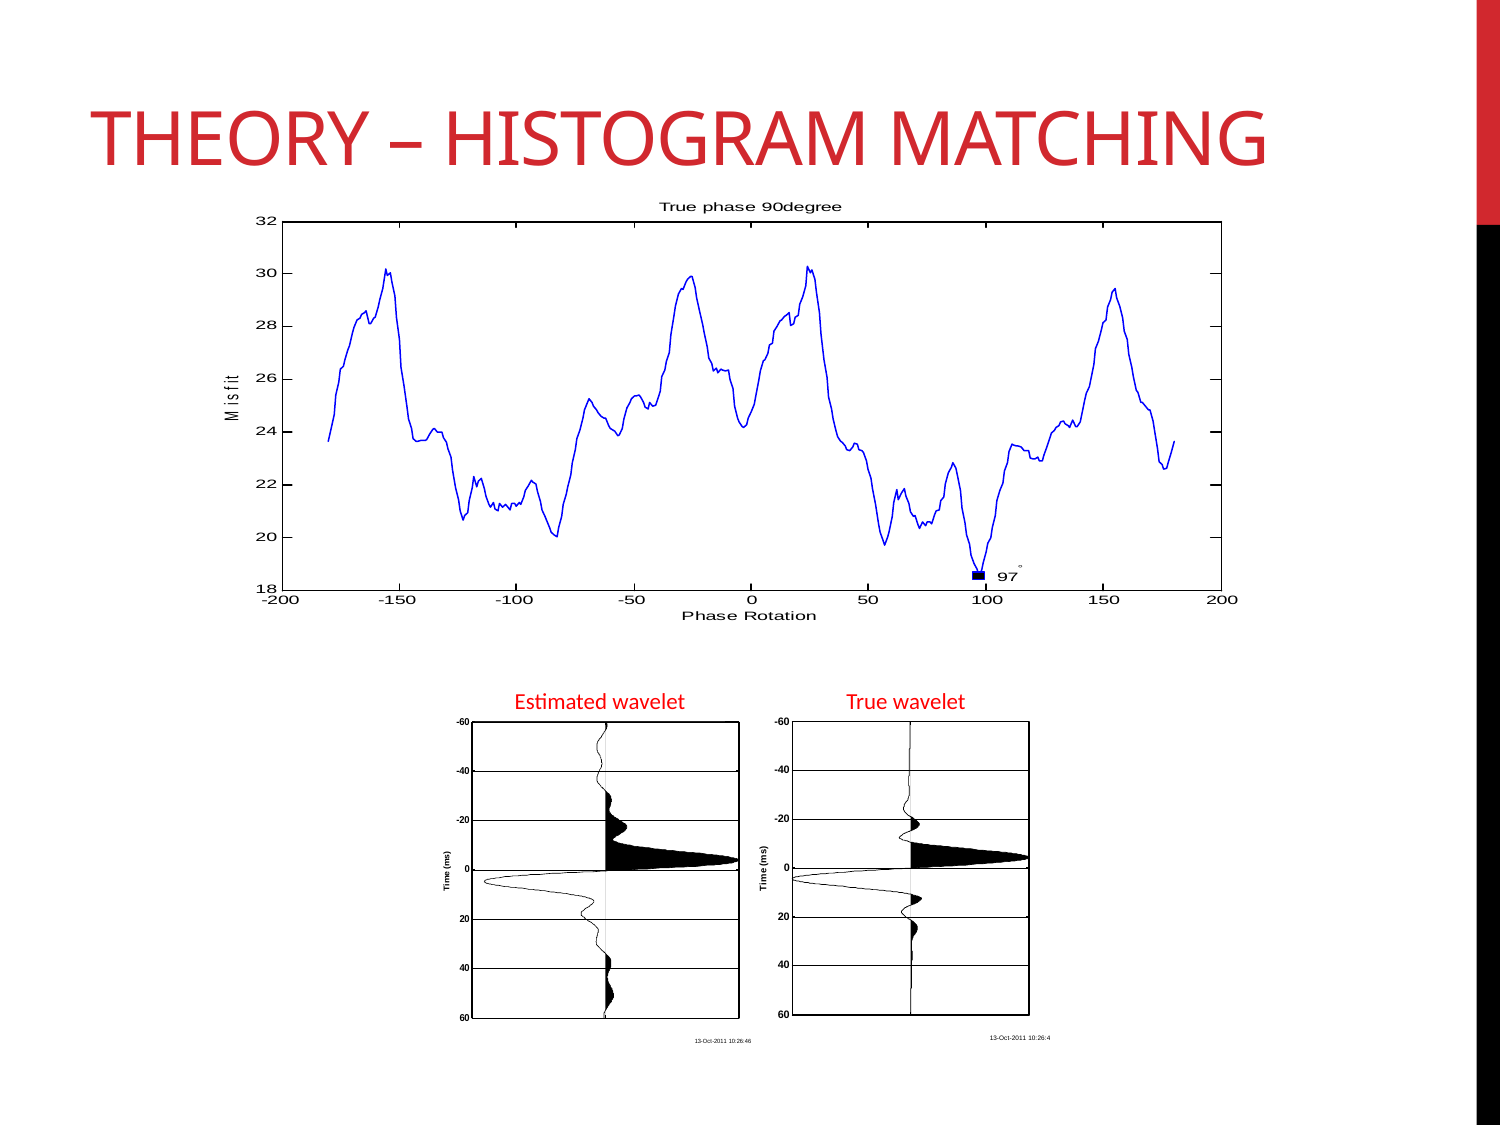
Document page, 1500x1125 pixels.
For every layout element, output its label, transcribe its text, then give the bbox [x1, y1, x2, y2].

picture [124, 186, 1338, 642]
title Theory – Histogram matching [75, 0, 1425, 189]
picture [424, 674, 1051, 1051]
